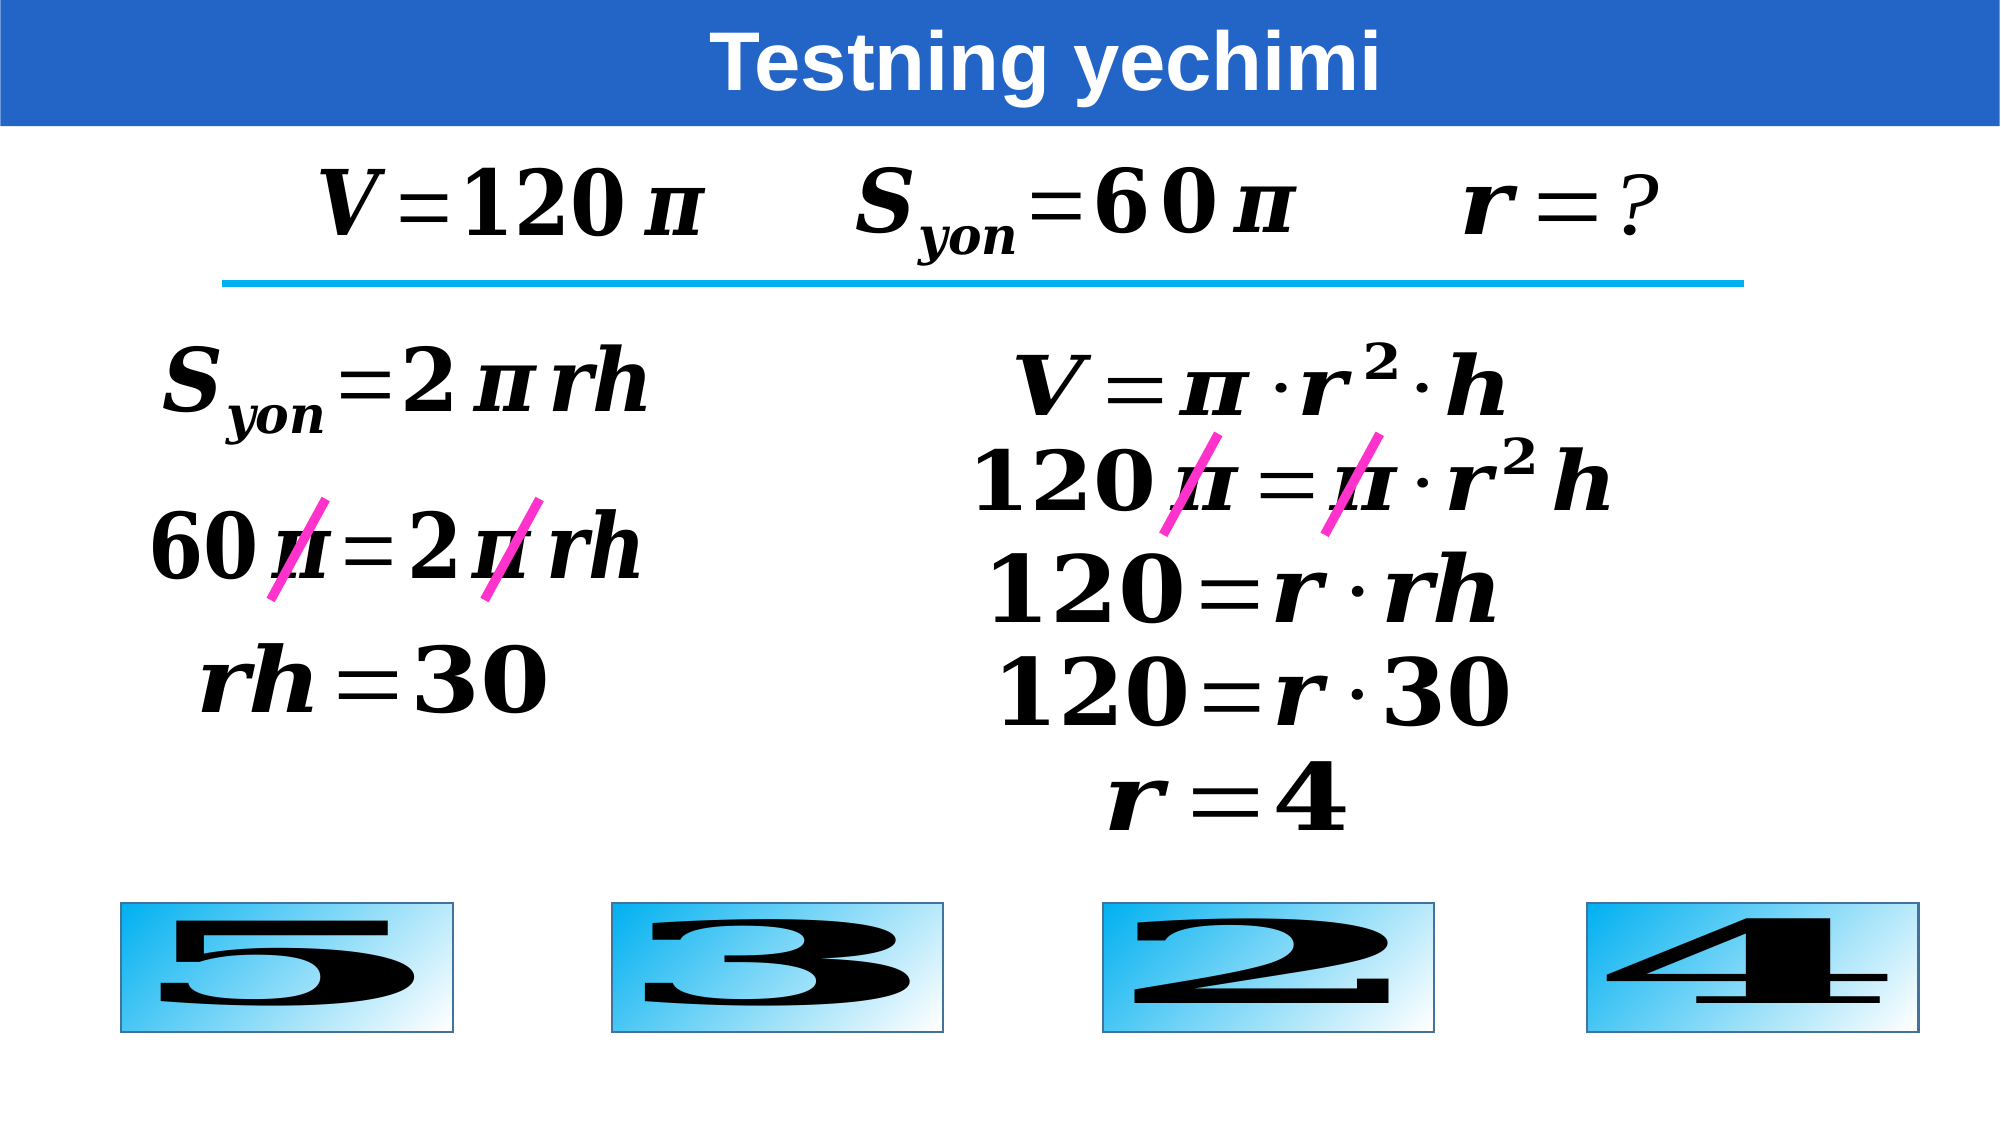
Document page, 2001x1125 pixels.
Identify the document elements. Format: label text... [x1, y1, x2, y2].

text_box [270, 498, 326, 600]
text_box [1324, 433, 1380, 535]
text_box [0, 0, 2000, 127]
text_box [484, 498, 540, 600]
text_box Testning yechimi [695, 0, 1399, 115]
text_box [1163, 433, 1219, 535]
